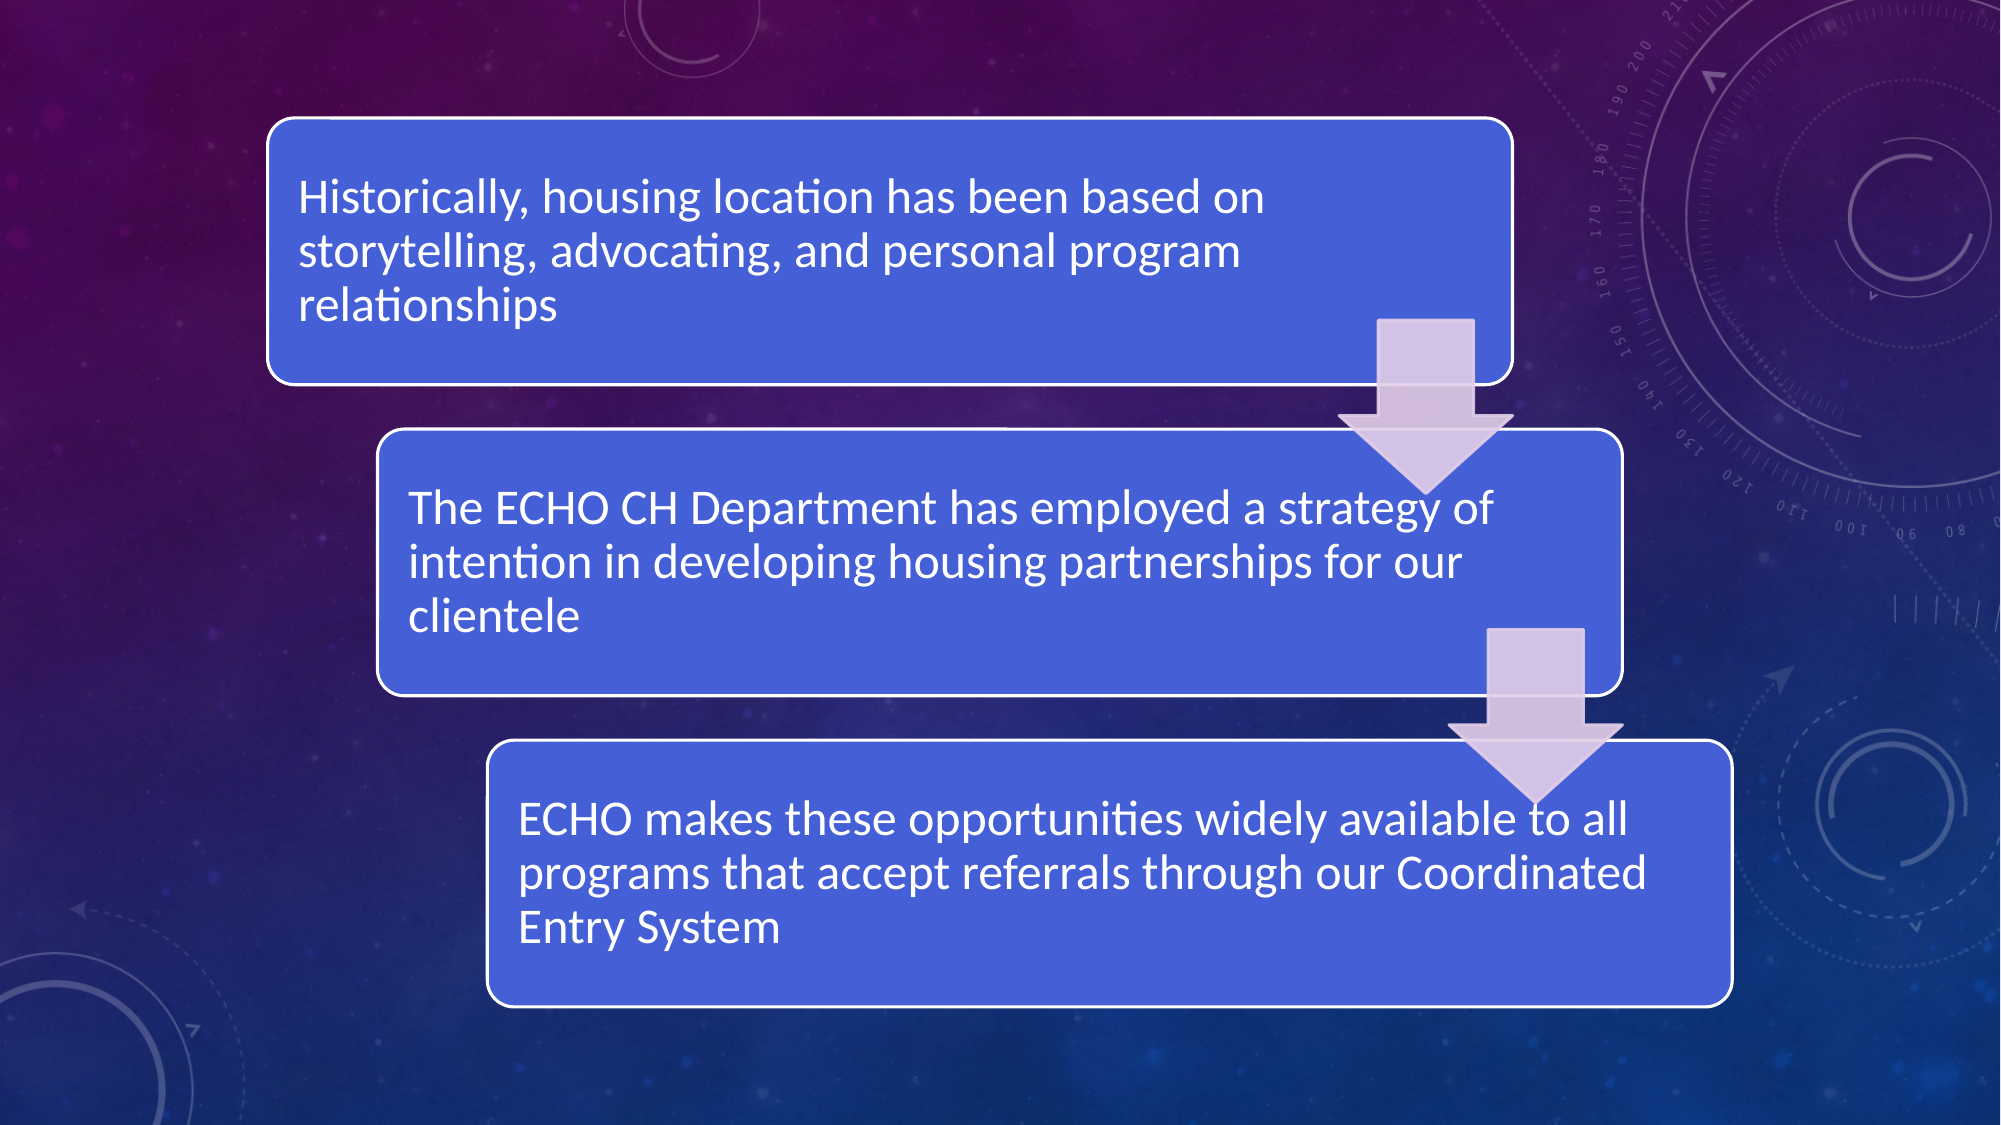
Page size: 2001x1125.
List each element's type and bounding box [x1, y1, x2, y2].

text_box [267, 117, 1733, 1008]
picture [0, 0, 2001, 1125]
